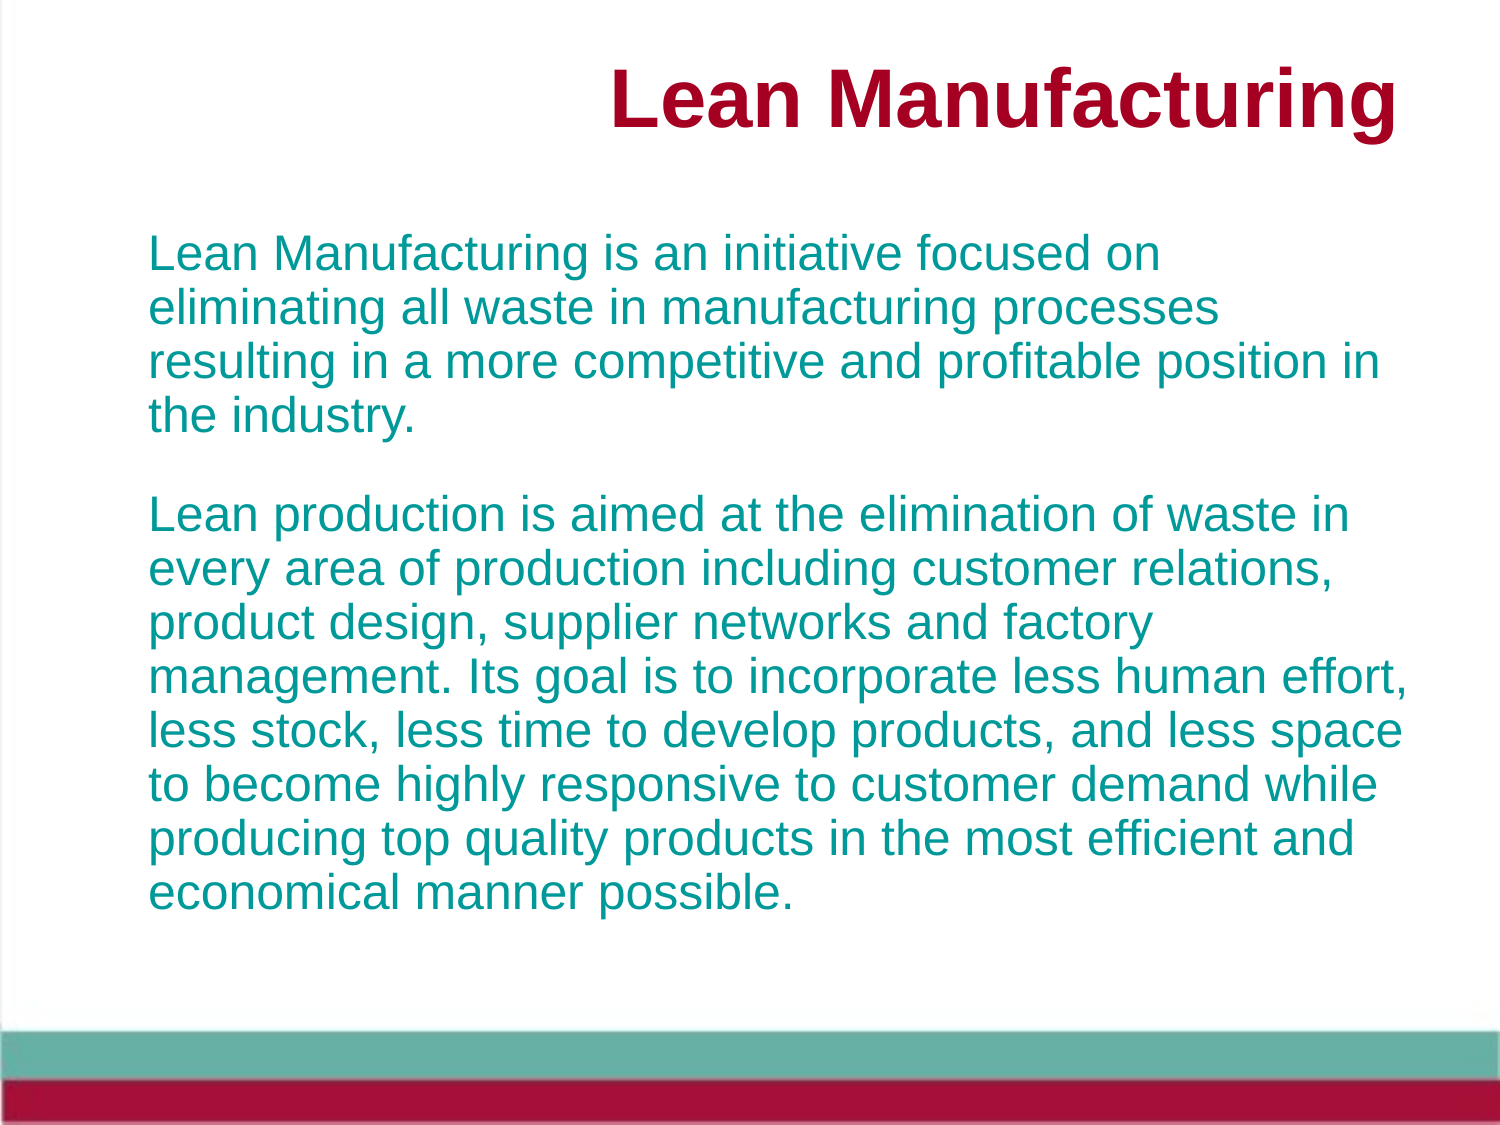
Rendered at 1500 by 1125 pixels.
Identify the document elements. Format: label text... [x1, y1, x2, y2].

list Lean Manufacturing is an initiative focused on eliminating all waste in manufacturing processes resulting in a more competitive and profitable position in the industry. Lean production is aimed at the elimination of waste in every area of production including customer relations, product design, supplier networks and factory management. Its goal is to incorporate less human effort, less stock, less time to develop products, and less space to become highly responsive to customer demand while producing top quality products in the most efficient and economical manner possible. [76, 219, 1428, 963]
title Lean Manufacturing [64, 0, 1416, 188]
picture [0, 0, 1500, 1125]
